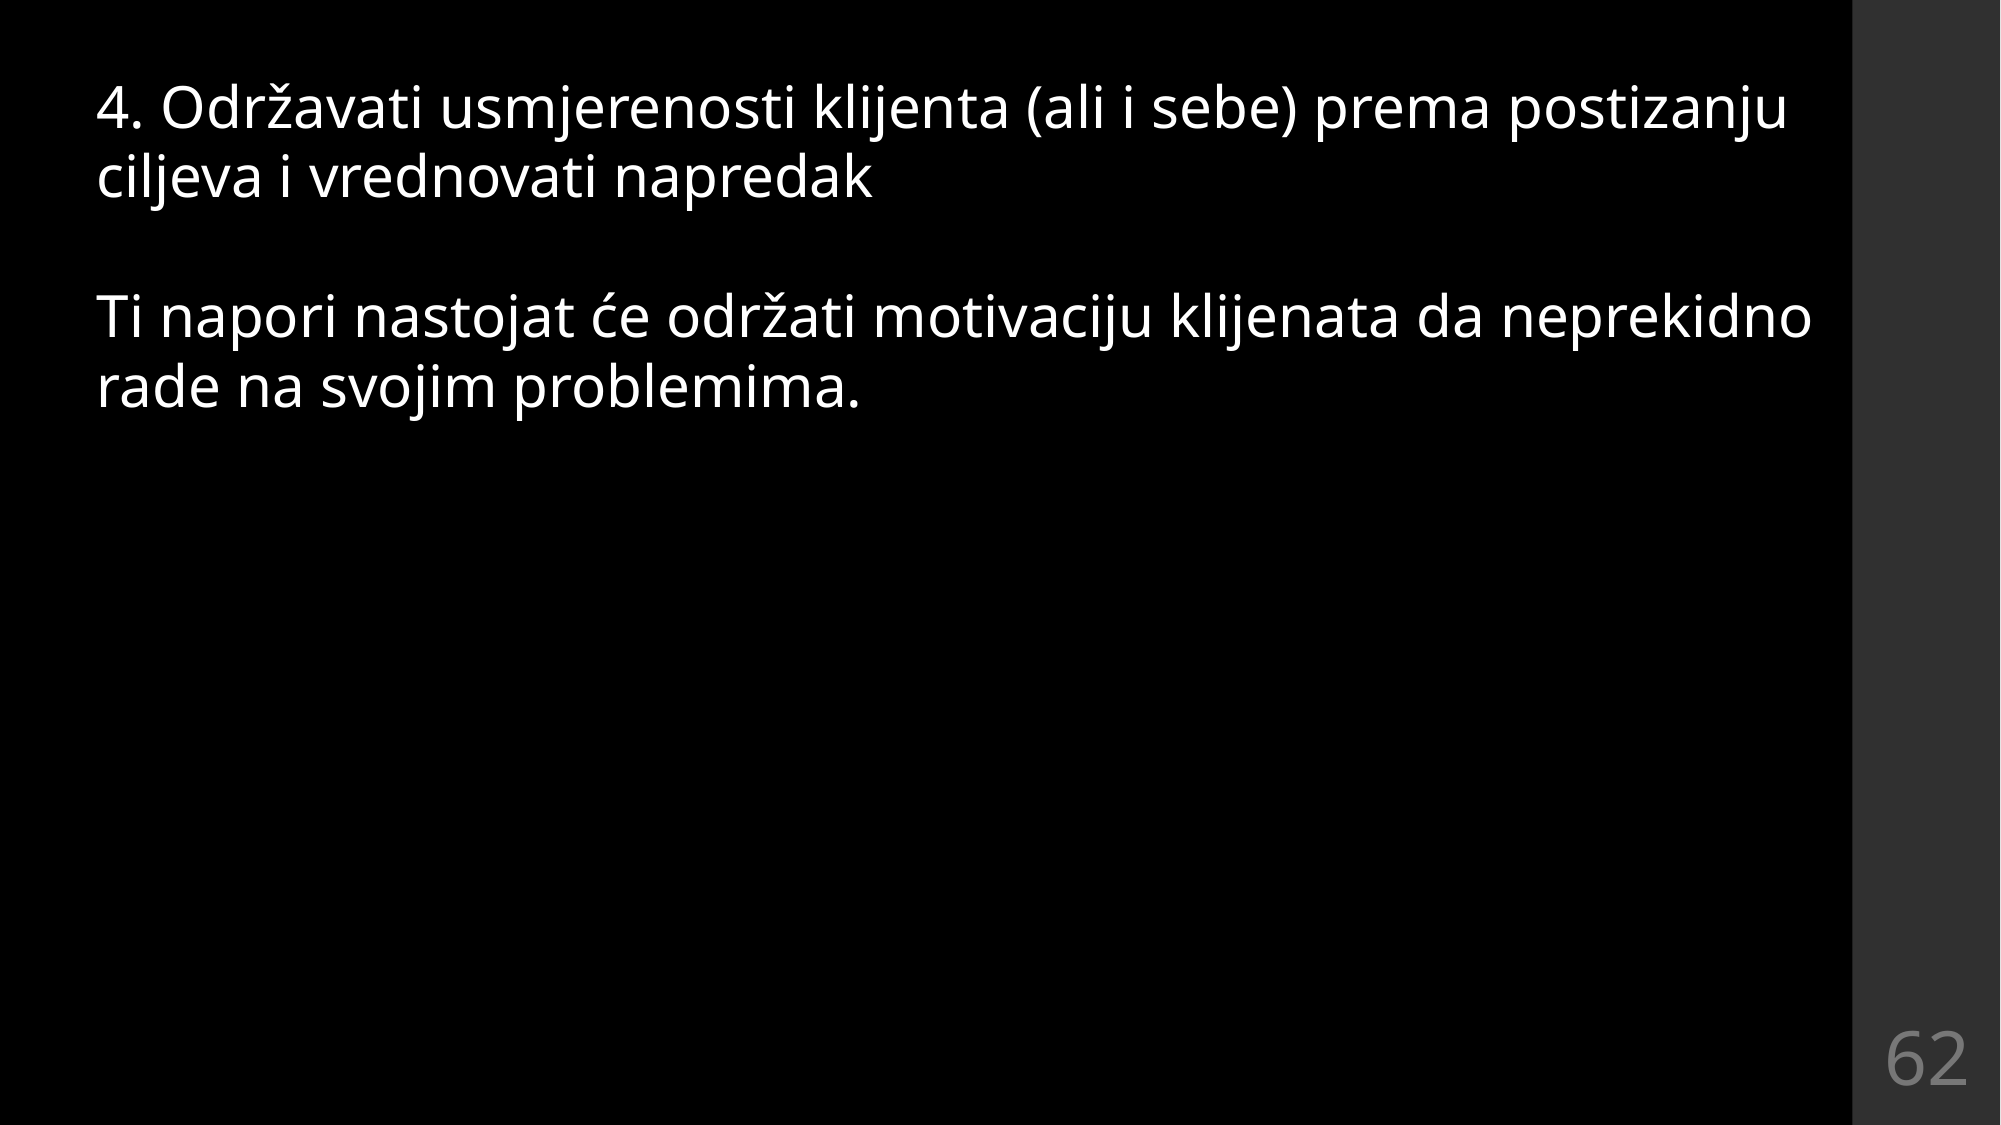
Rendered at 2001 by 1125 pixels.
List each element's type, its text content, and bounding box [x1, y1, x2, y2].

text_box 4. Održavati usmjerenosti klijenta (ali i sebe) prema postizanju ciljeva i vrednovati napredak Ti napori nastojat će održati motivaciju klijenata da neprekidno rade na svojim problemima. [82, 62, 1849, 427]
slide_number 62 [1852, 1012, 2000, 1110]
